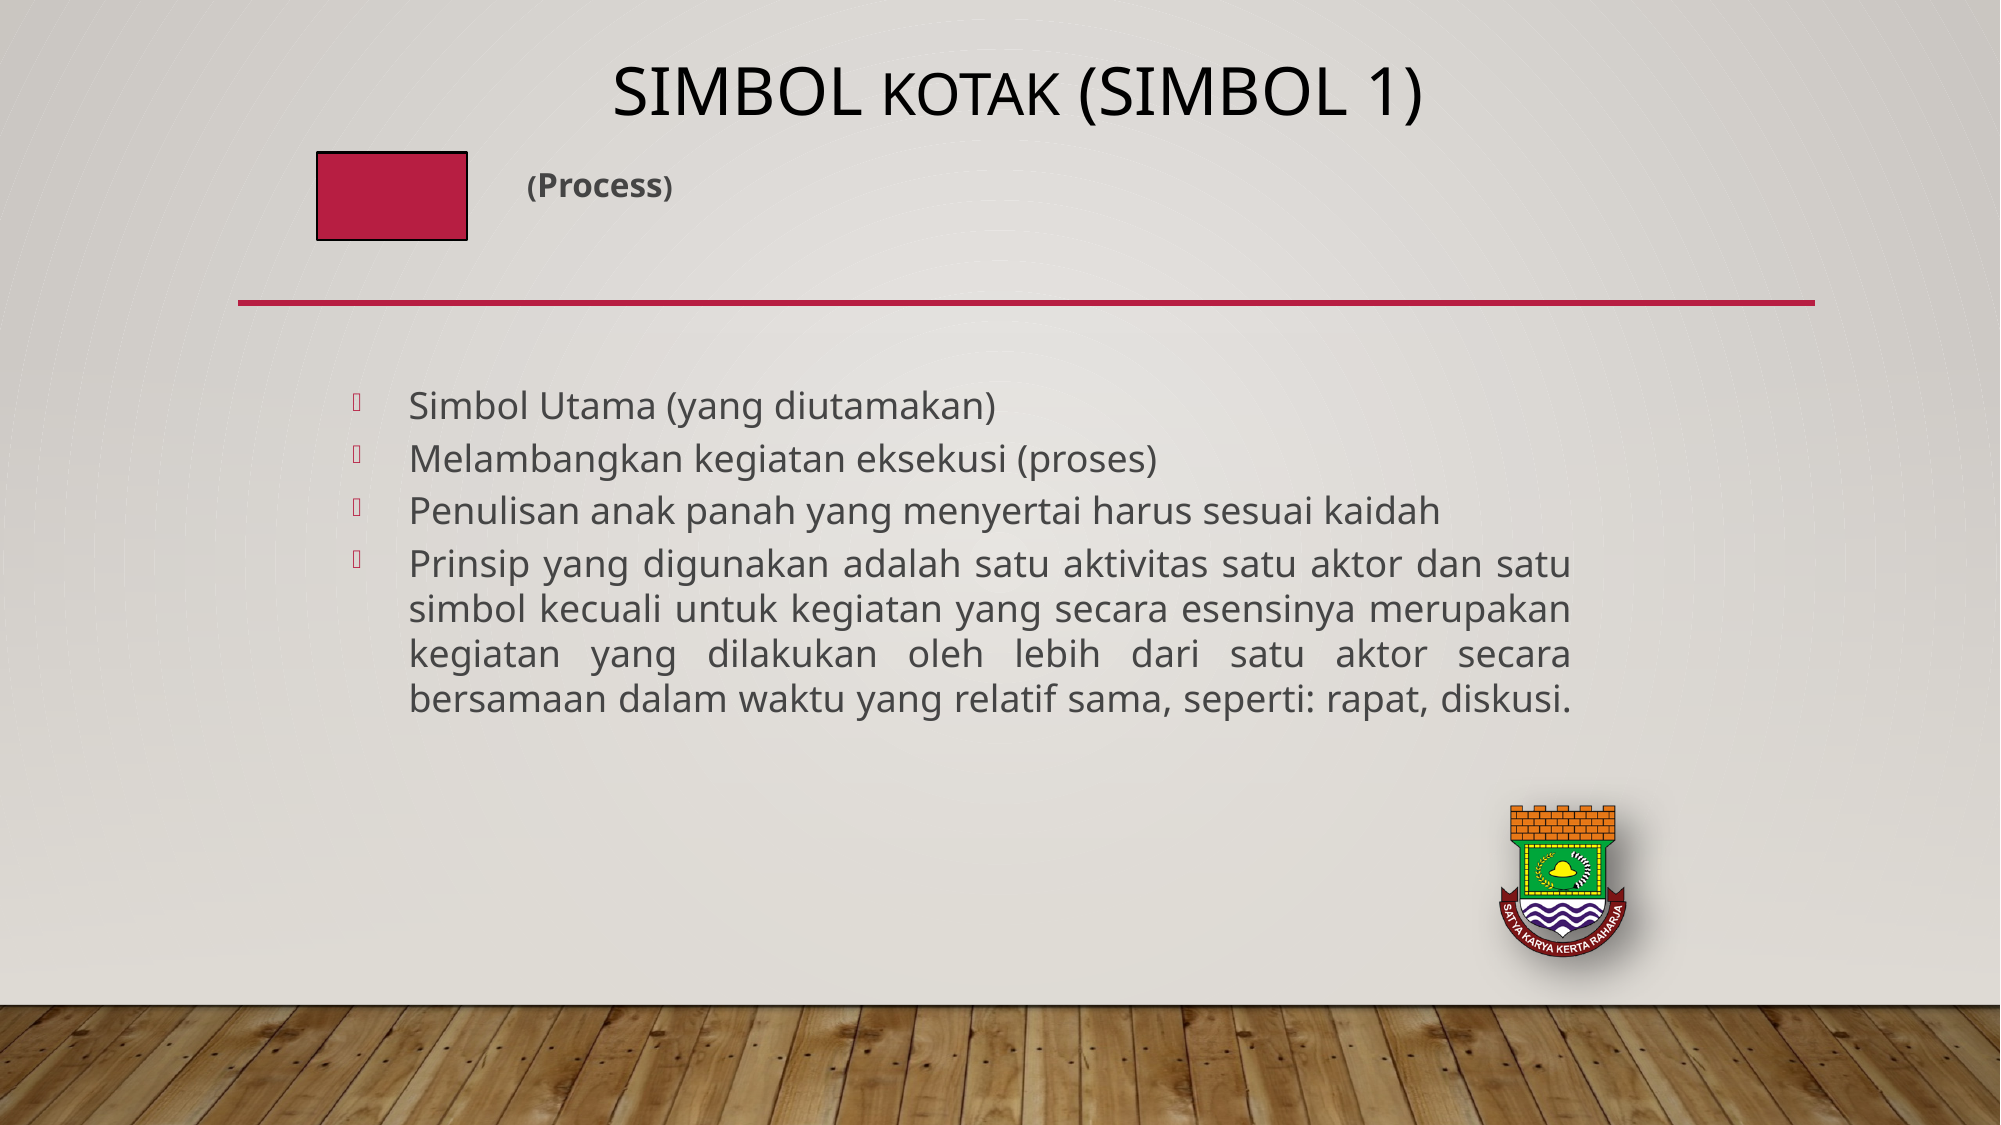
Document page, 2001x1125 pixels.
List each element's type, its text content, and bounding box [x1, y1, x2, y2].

title SIMBOL KOTAK (SIMBOL 1) [337, 50, 1700, 188]
picture [1474, 787, 1651, 975]
picture [0, 1005, 2000, 1125]
text_box [316, 151, 468, 241]
text_box Simbol Utama (yang diutamakan) Melambangkan kegiatan eksekusi (proses) Penulisan anak panah yang menyertai harus sesuai kaidah Prinsip yang digunakan adalah satu aktivitas satu aktor dan satu simbol kecuali untuk kegiatan yang secara esensinya merupakan kegiatan yang dilakukan oleh lebih dari satu aktor secara bersamaan dalam waktu yang relatif sama, seperti: rapat, diskusi. [337, 374, 1588, 1063]
text_box (Process) [512, 156, 963, 220]
